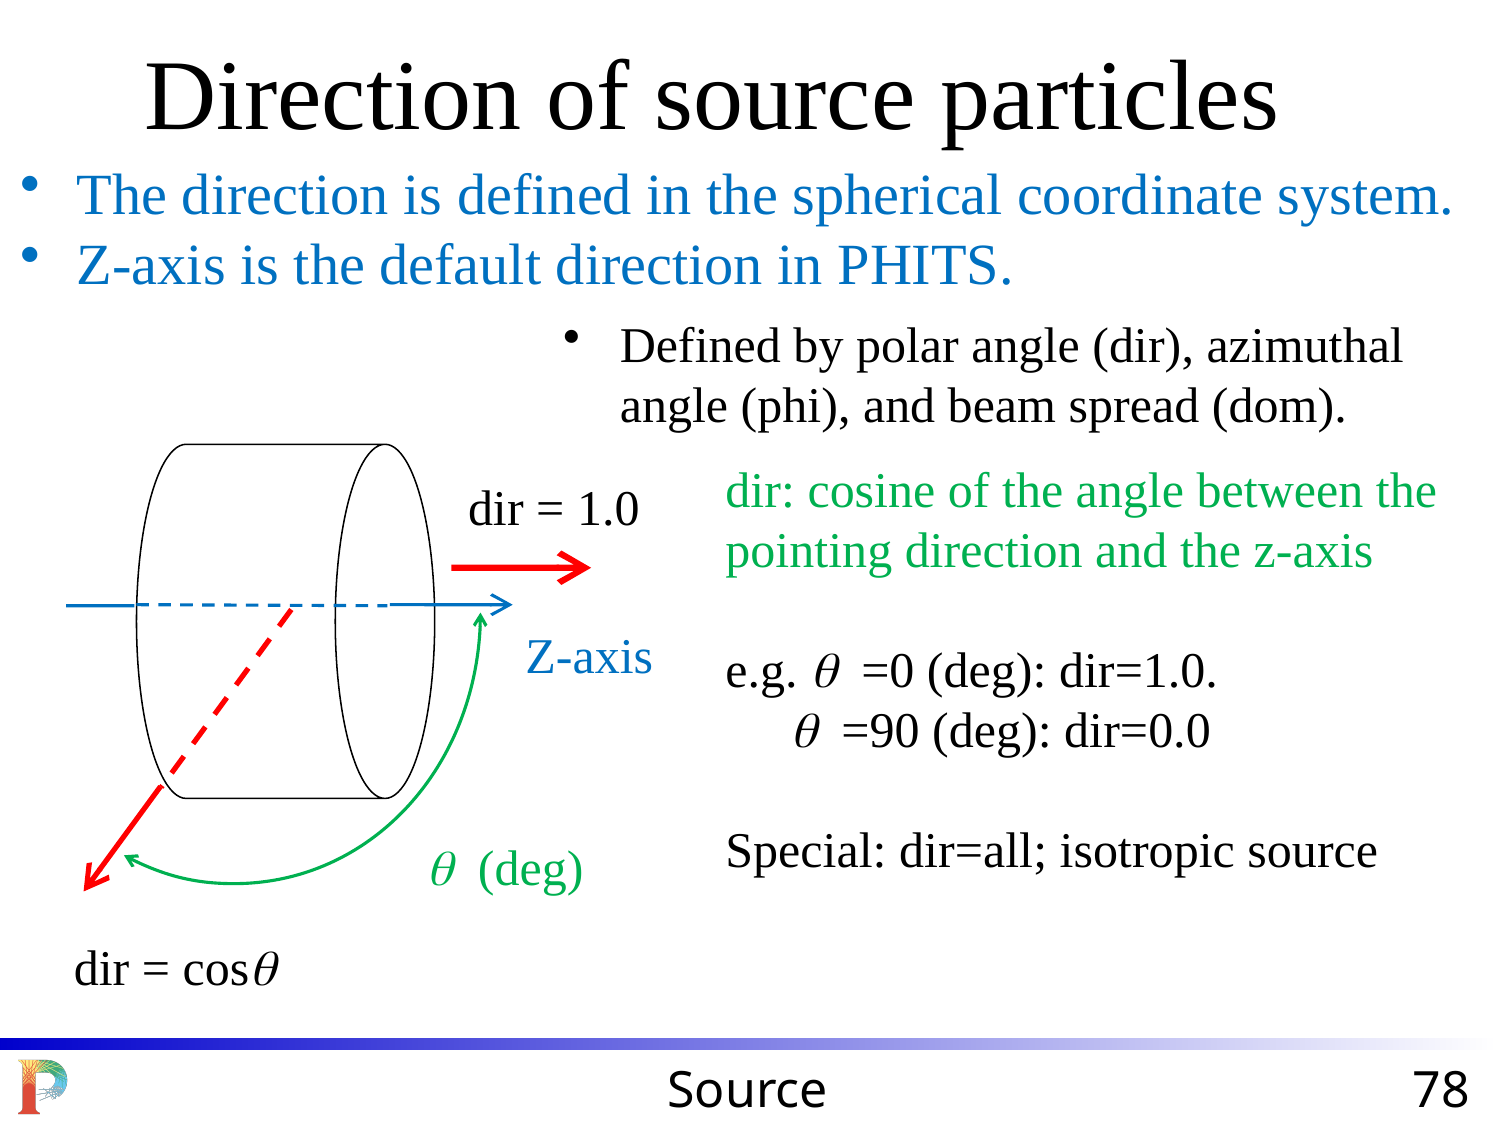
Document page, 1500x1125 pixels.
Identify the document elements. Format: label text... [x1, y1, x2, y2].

text_box Defined by polar angle (dir), azimuthal angle (phi), and beam spread (dom). [548, 305, 1442, 441]
text_box [389, 593, 513, 617]
text_box dir: cosine of the angle between the pointing direction and the z-axis e.g. q =0 (deg): dir=1.0. q =90 (deg): dir=0.0 Special: dir=all; isotropic source [710, 450, 1477, 886]
text_box dir = 1.0 [451, 467, 657, 543]
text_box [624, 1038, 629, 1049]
title Direction of source particles [0, 0, 1425, 184]
text_box Z-axis [510, 616, 711, 692]
text_box q (deg) [399, 828, 611, 904]
text_box [136, 444, 435, 773]
text_box [123, 612, 488, 884]
text_box [83, 786, 161, 892]
text_box dir = cosq [43, 928, 306, 1004]
text_box [451, 556, 592, 580]
text_box The direction is defined in the spherical coordinate system. Z-axis is the default direction in PHITS. [5, 148, 1477, 304]
picture [7, 1049, 78, 1125]
text_box Source [360, 1049, 1136, 1125]
